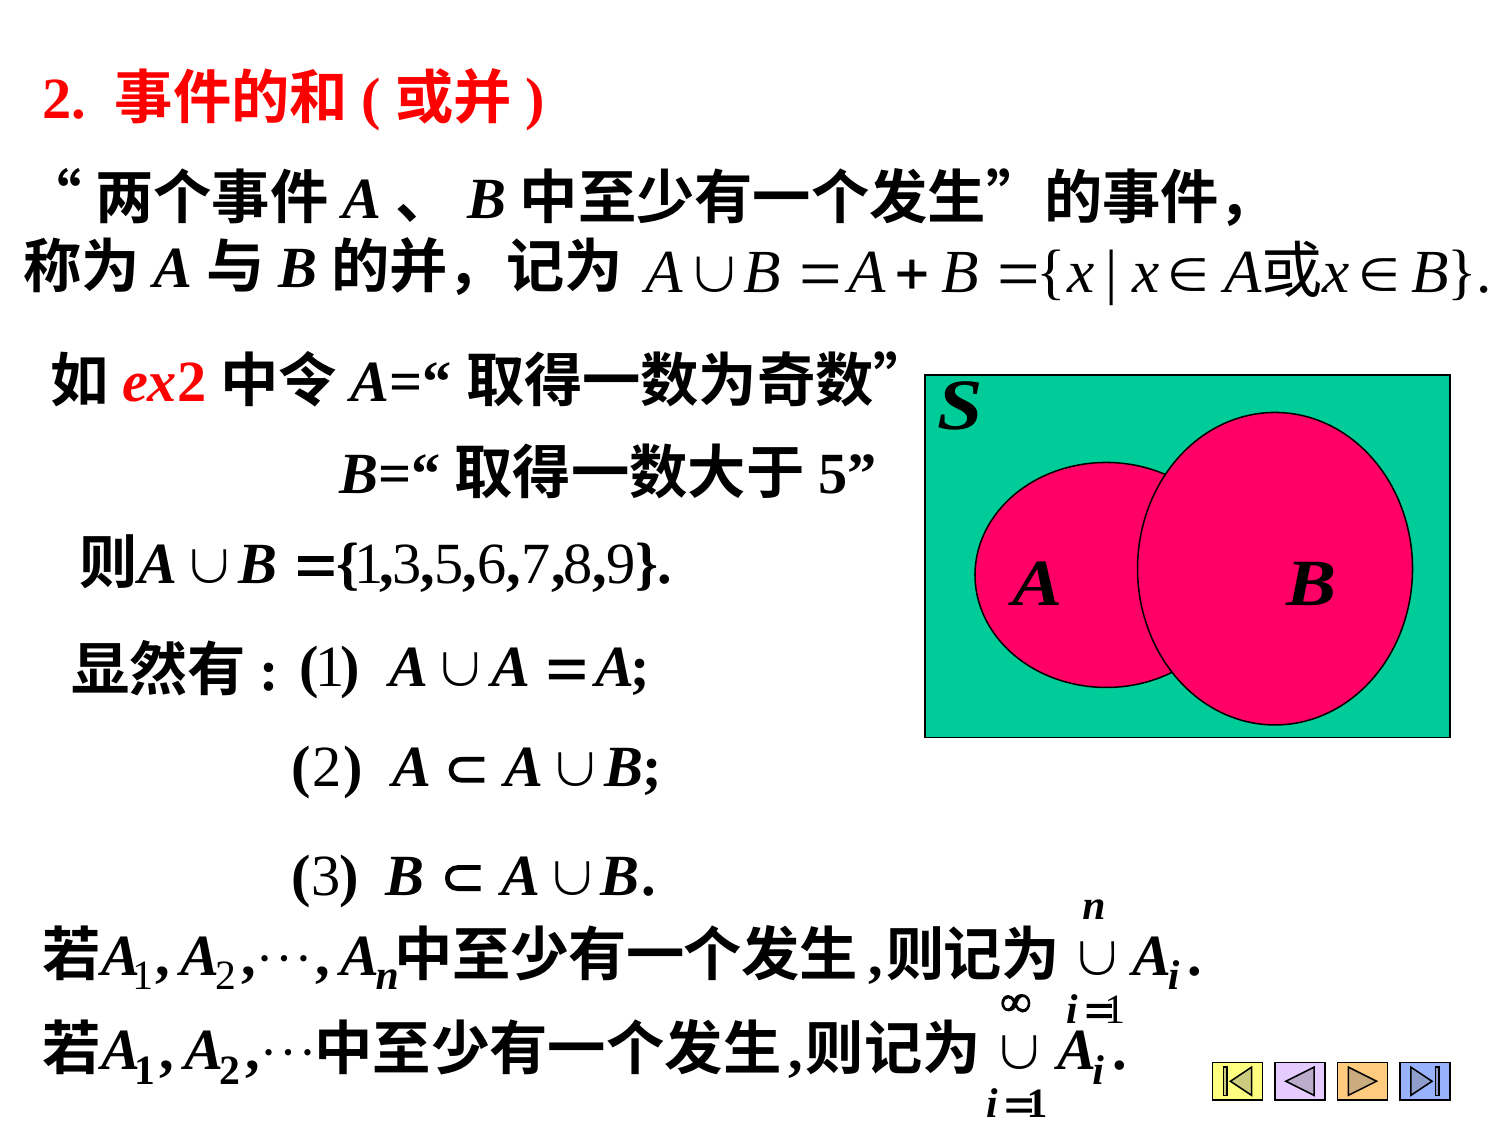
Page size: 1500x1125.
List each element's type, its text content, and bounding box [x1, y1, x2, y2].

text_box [78, 530, 676, 601]
text_box [1212, 1062, 1263, 1101]
text_box B=“取得一数大于5” [324, 427, 907, 513]
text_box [1276, 549, 1349, 613]
text_box [1400, 1062, 1451, 1101]
text_box 2. 事件的和(或并) [27, 52, 575, 138]
text_box 显然有: [56, 624, 309, 710]
text_box [924, 374, 1450, 738]
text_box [40, 881, 1204, 1030]
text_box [297, 638, 651, 706]
text_box [1337, 1062, 1388, 1101]
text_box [289, 738, 663, 806]
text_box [289, 847, 659, 879]
text_box [975, 462, 1171, 688]
text_box “两个事件A、B中至少有一个发生”的事件， 称为A与B的并，记为 [8, 152, 1292, 307]
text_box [928, 372, 994, 438]
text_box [999, 549, 1071, 613]
text_box [1137, 412, 1413, 725]
text_box [1275, 1062, 1326, 1101]
text_box 如ex2中令A=“取得一数为奇数” [35, 335, 961, 421]
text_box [40, 975, 1129, 1125]
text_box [631, 231, 1500, 319]
